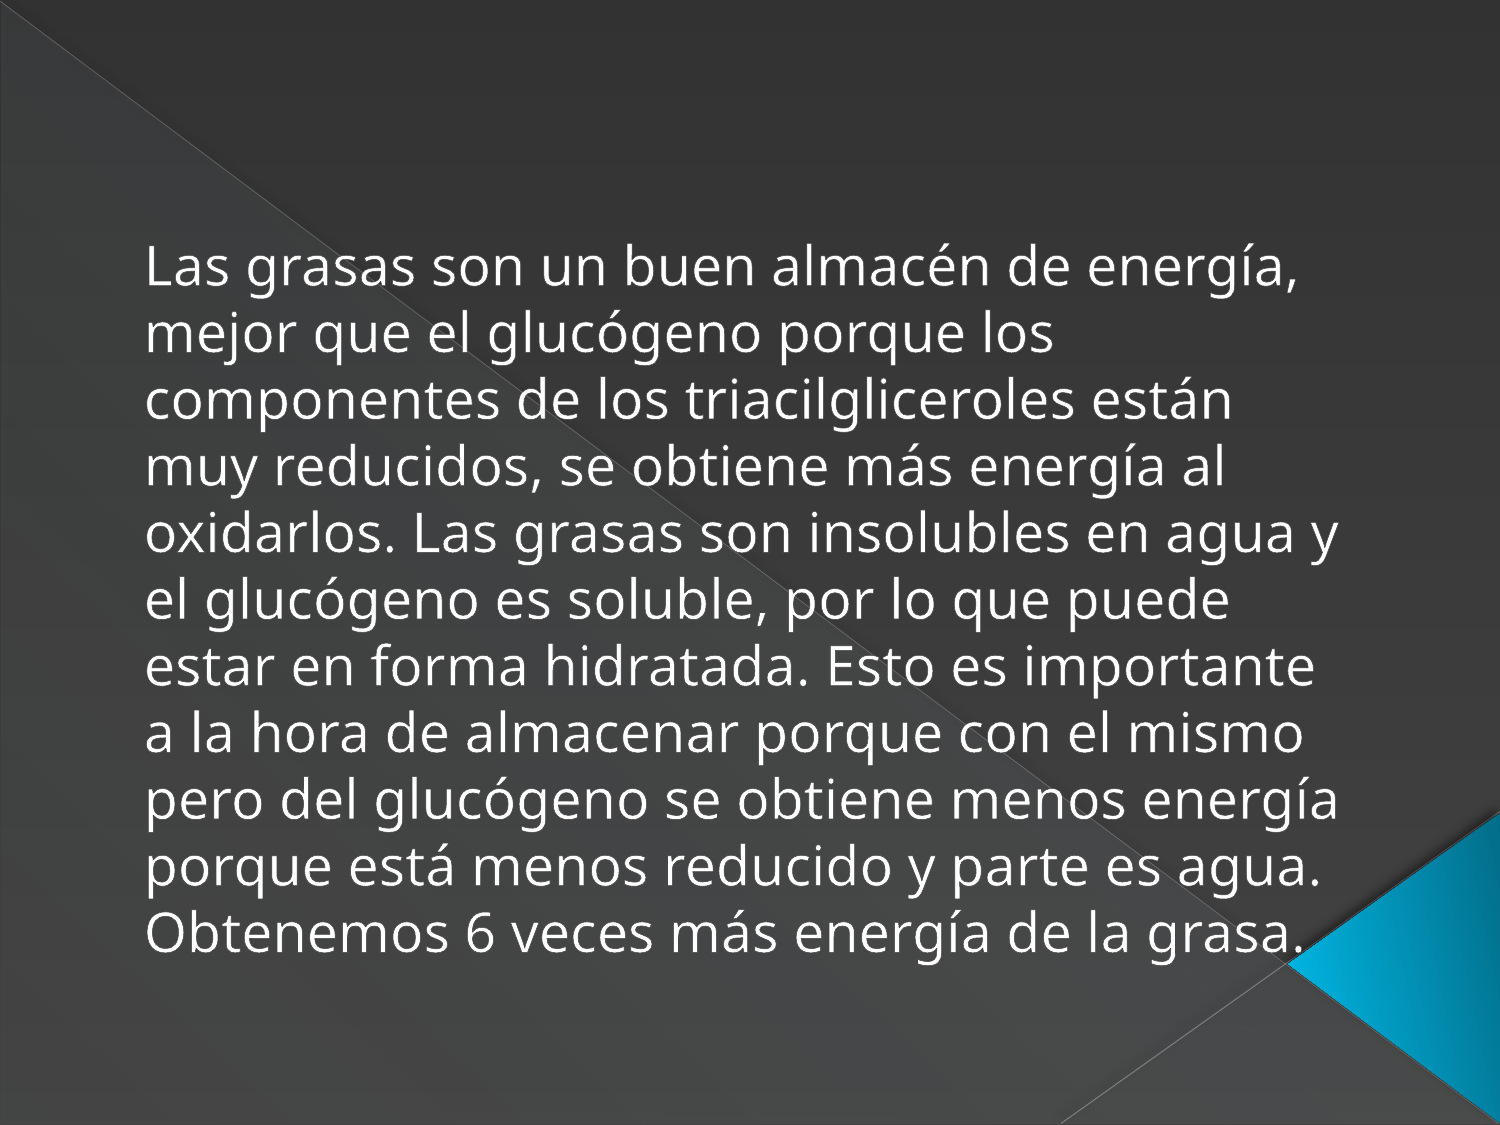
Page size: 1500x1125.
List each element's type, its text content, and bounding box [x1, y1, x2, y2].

subtitle Las grasas son un buen almacén de energía, mejor que el glucógeno porque los componentes de los triacilgliceroles están muy reducidos, se obtiene más energía al oxidarlos. Las grasas son insolubles en agua y el glucógeno es soluble, por lo que puede estar en forma hidratada. Esto es importante a la hora de almacenar porque con el mismo pero del glucógeno se obtiene menos energía porque está menos reducido y parte es agua. Obtenemos 6 veces más energía de la grasa. [128, 222, 1372, 997]
